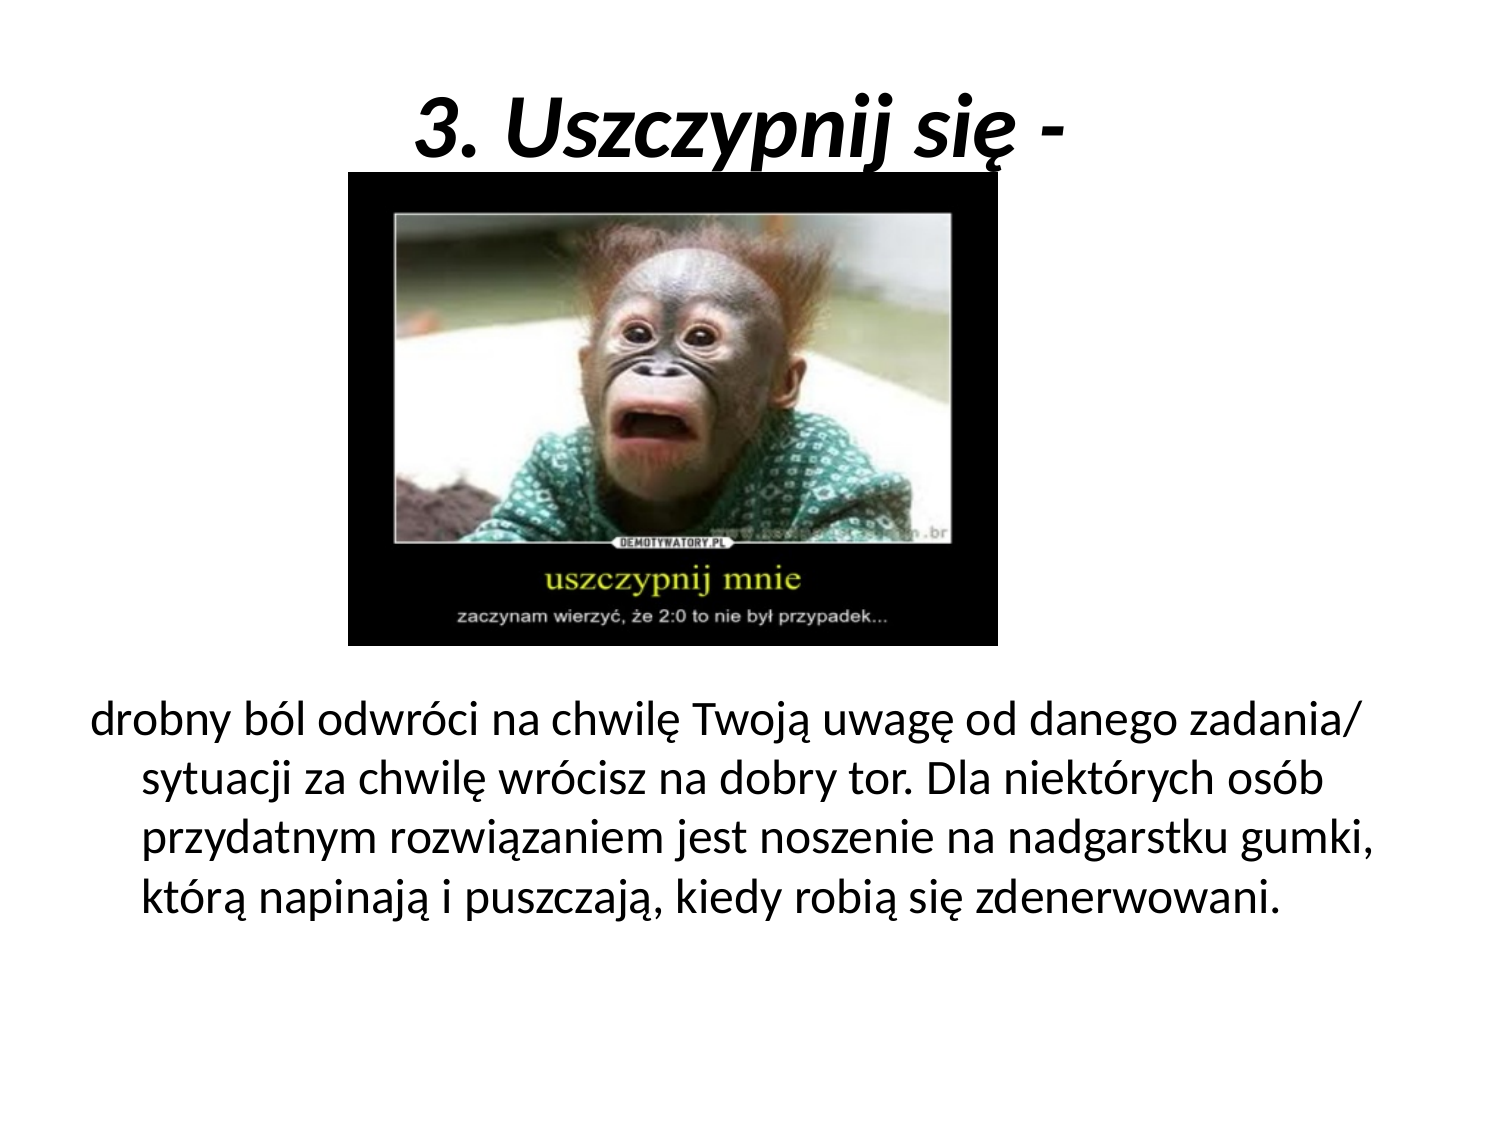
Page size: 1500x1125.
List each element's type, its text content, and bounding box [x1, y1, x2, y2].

picture [348, 172, 999, 646]
title 3. Uszczypnij się - [75, 45, 1425, 197]
list drobny ból odwróci na chwilę Twoją uwagę od danego zadania/ sytuacji za chwilę wrócisz na dobry tor. Dla niektórych osób przydatnym rozwiązaniem jest noszenie na nadgarstku gumki, którą napinają i puszczają, kiedy robią się zdenerwowani. [75, 262, 1425, 1005]
